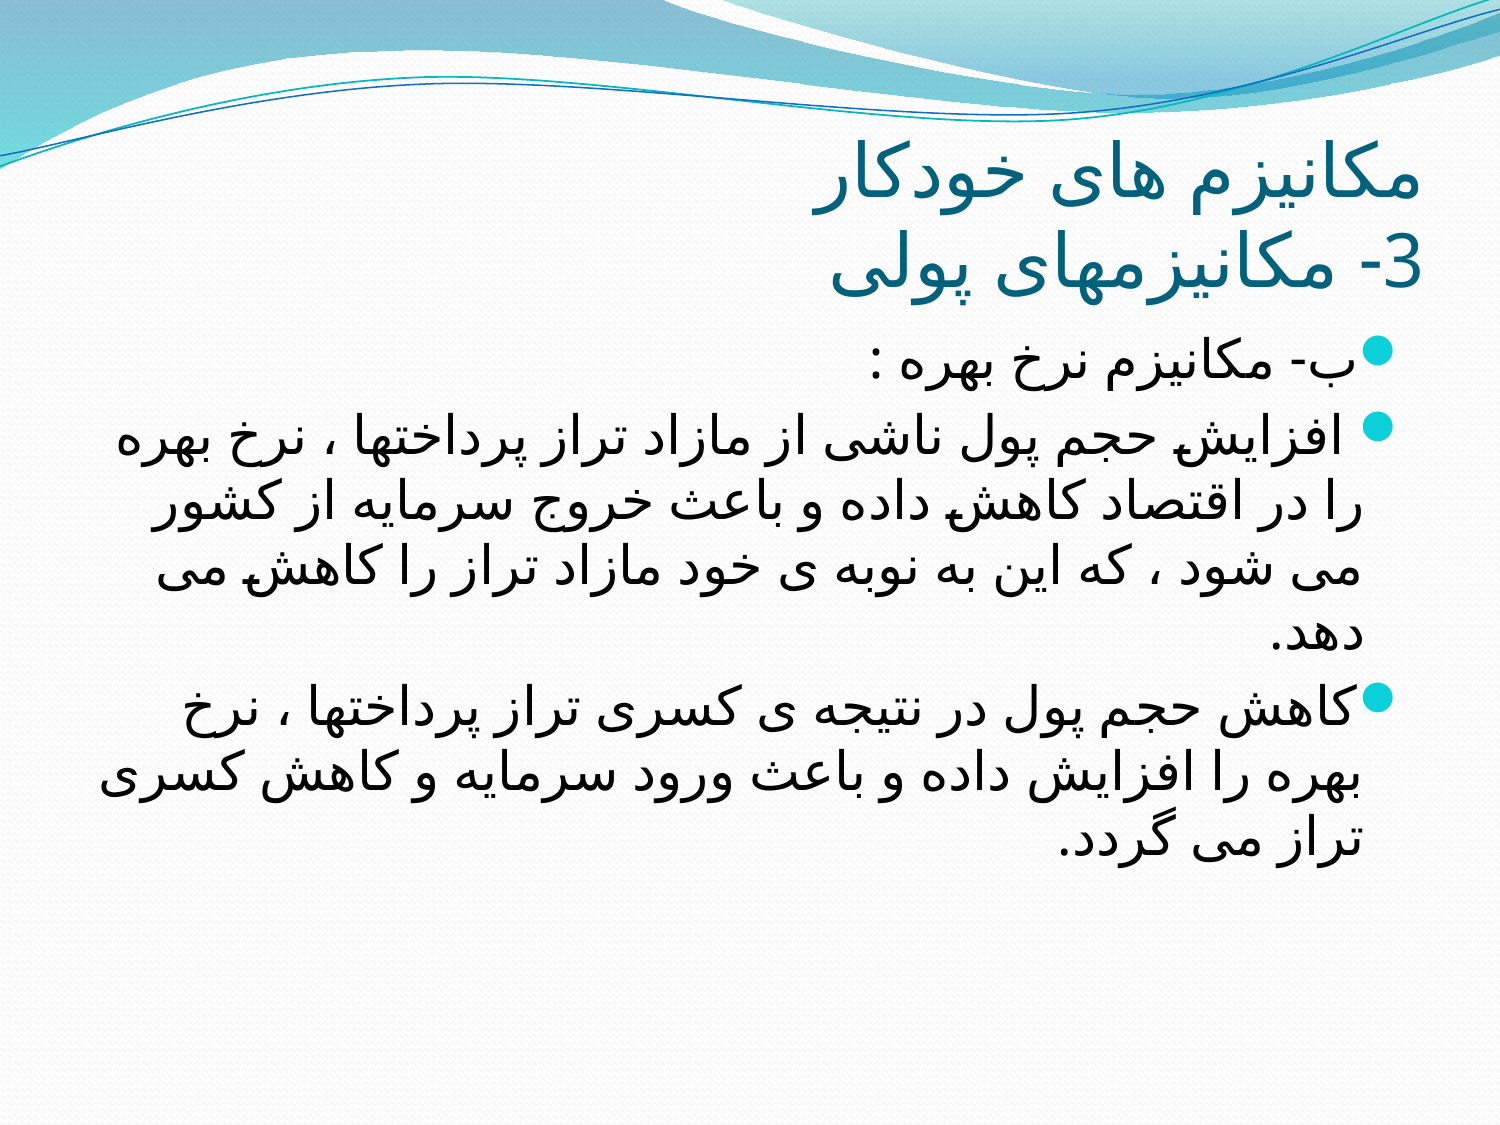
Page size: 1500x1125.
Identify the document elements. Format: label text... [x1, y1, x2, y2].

list ب- مکانیزم نرخ بهره : افزایش حجم پول ناشی از مازاد تراز پرداختها ، نرخ بهره را در اقتصاد کاهش داده و باعث خروج سرمایه از کشور می شود ، که این به نوبه ی خود مازاد تراز را کاهش می دهد. کاهش حجم پول در نتیجه ی کسری تراز پرداختها ، نرخ بهره را افزایش داده و باعث ورود سرمایه و کاهش کسری تراز می گردد. [75, 317, 1425, 1038]
title مکانیزم های خودکار 3- مکانیزمهای پولی [75, 115, 1425, 303]
